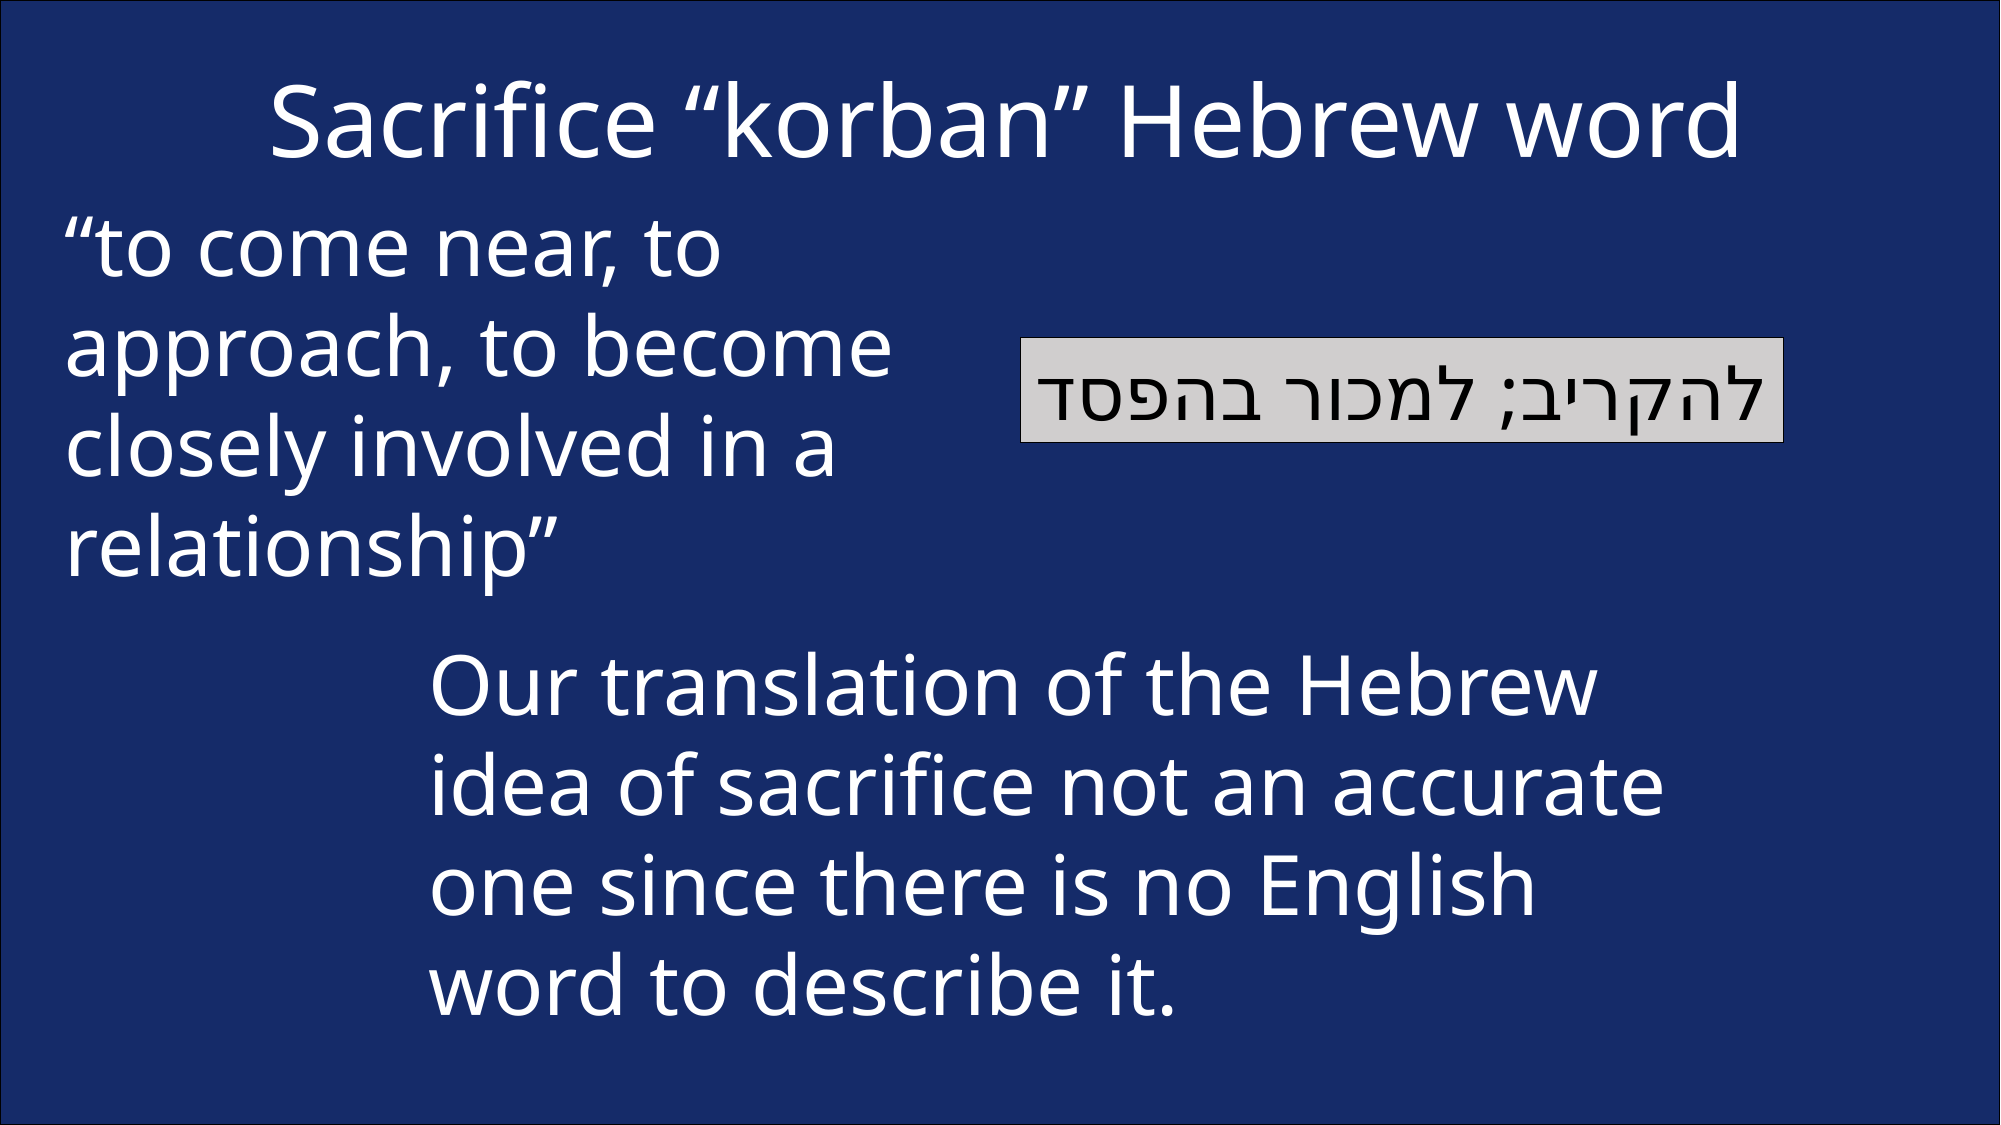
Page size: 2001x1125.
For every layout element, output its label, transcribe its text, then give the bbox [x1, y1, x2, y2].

text_box להקריב; למכור בהפסד [1020, 337, 1784, 443]
text_box [0, 0, 2000, 1125]
text_box Our translation of the Hebrew idea of sacrifice not an accurate one since there is no English word to describe it. [413, 625, 1750, 1040]
text_box Sacrifice “korban” Hebrew word [47, 50, 1968, 185]
text_box “to come near, to approach, to become closely involved in a relationship” [50, 186, 1000, 601]
